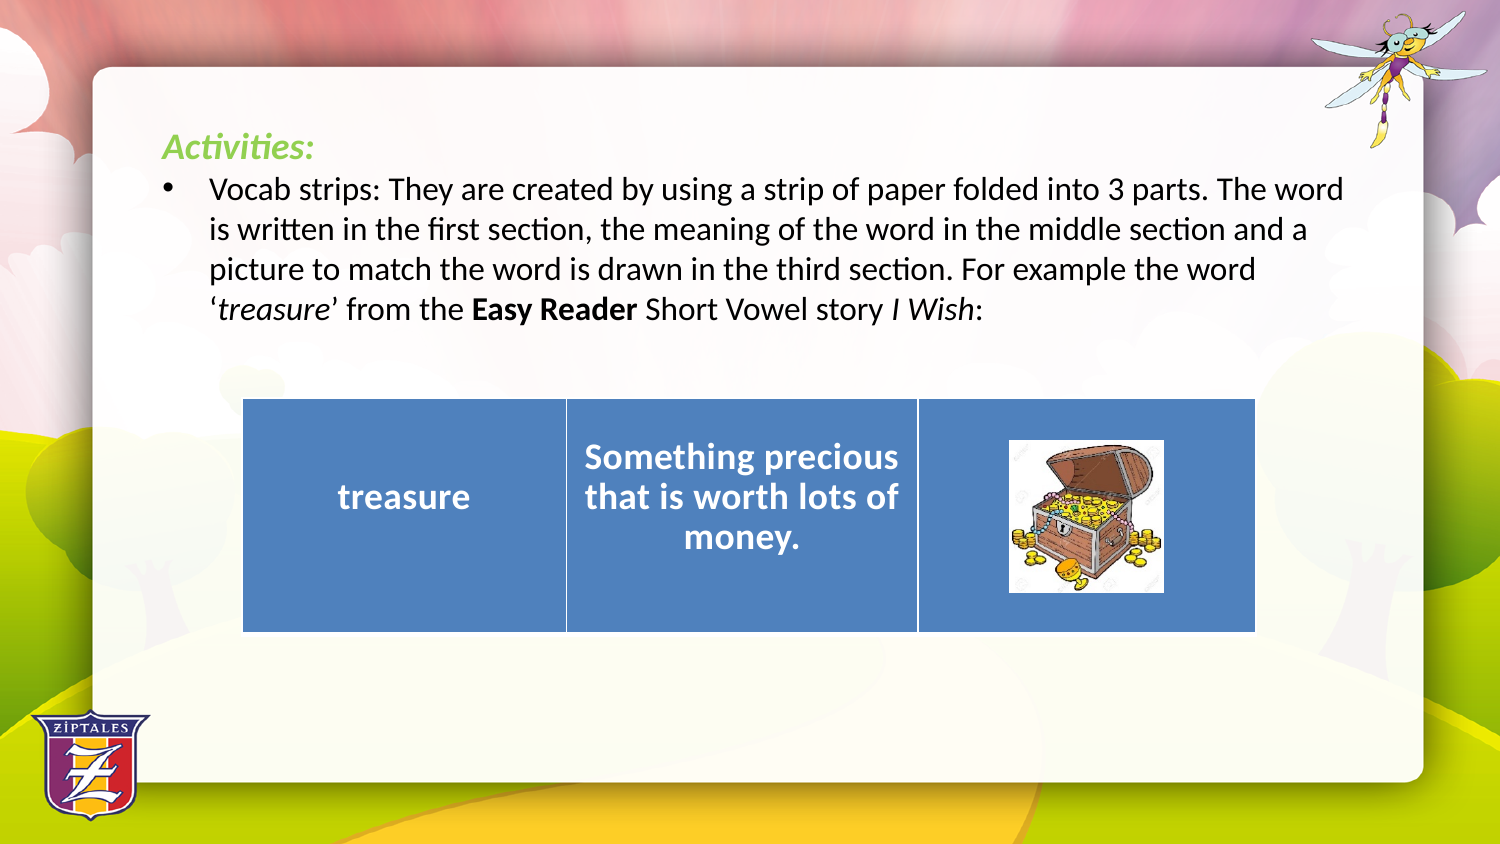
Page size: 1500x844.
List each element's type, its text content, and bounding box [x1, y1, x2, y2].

text_box Activities: Vocab strips: They are created by using a strip of paper folded into 3 parts. The word is written in the first section, the meaning of the word in the middle section and a picture to match the word is drawn in the third section. For example the word ‘treasure’ from the Easy Reader Short Vowel story I Wish: [147, 114, 1388, 335]
table_header Something precious that is worth lots of money. [567, 399, 917, 632]
picture [0, 0, 1500, 844]
table_header [919, 399, 1255, 632]
table_header treasure [243, 399, 566, 632]
